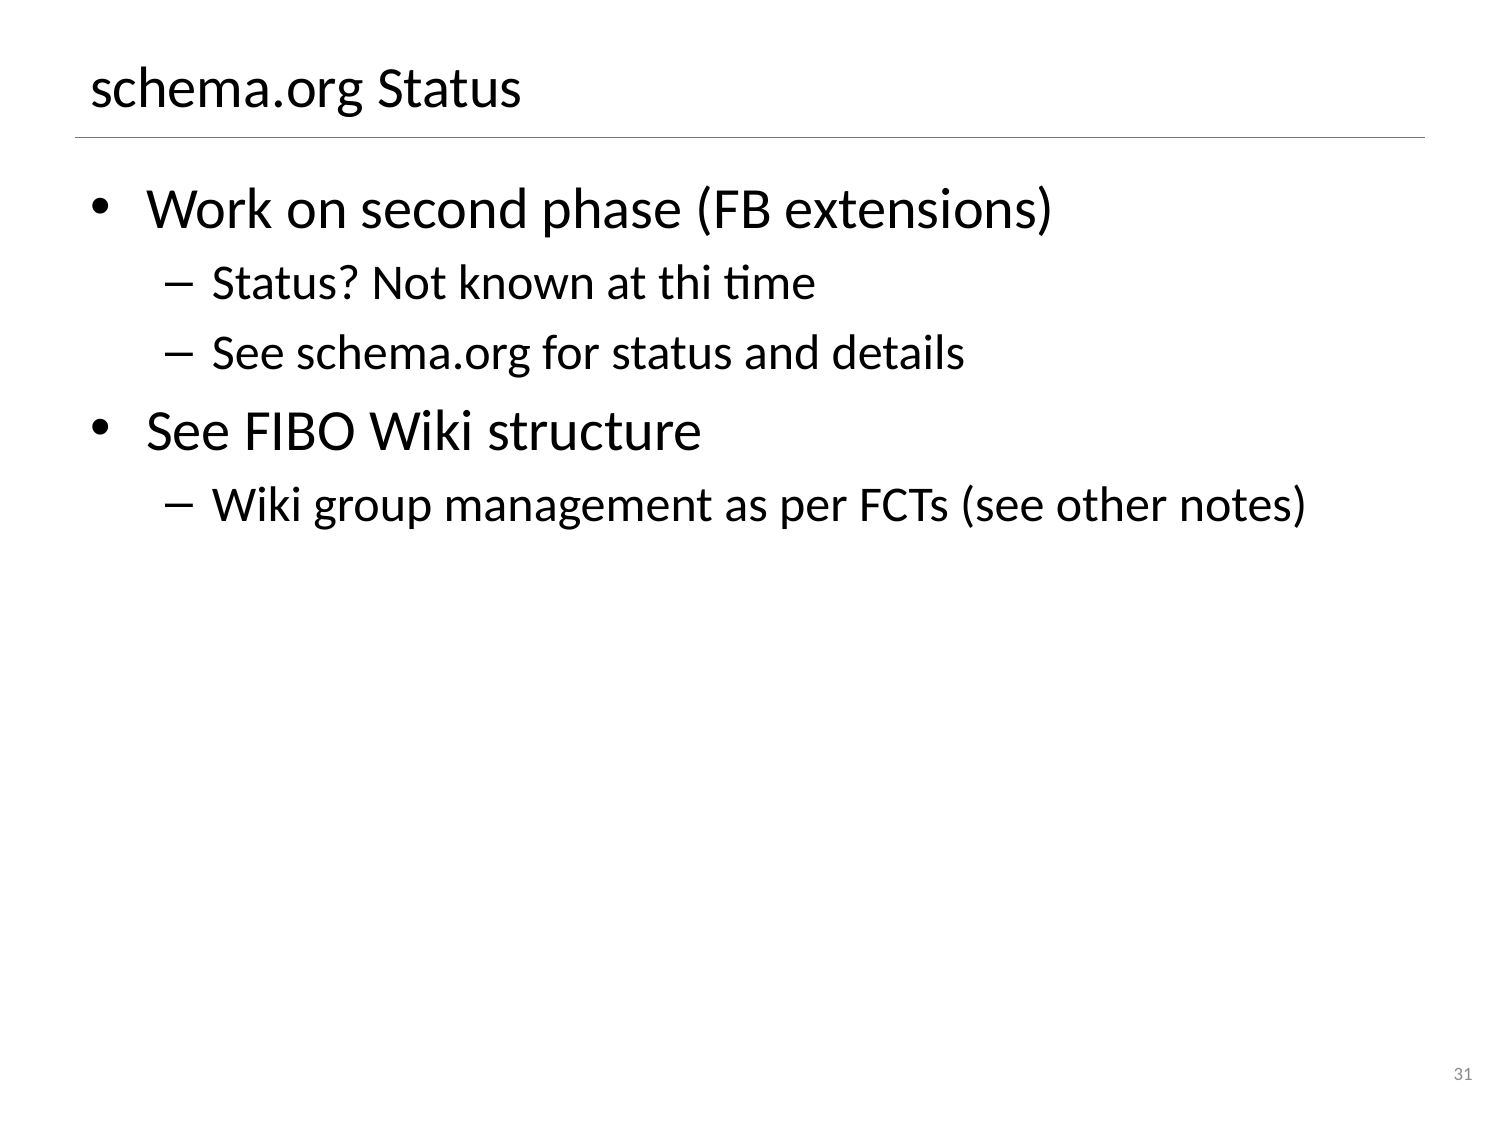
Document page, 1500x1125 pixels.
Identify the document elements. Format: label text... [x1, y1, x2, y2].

list Work on second phase (FB extensions) Status? Not known at thi time See schema.org for status and details See FIBO Wiki structure Wiki group management as per FCTs (see other notes) [74, 162, 1426, 1101]
slide_number 31 [1425, 1042, 1488, 1103]
title schema.org Status [74, 37, 1426, 131]
